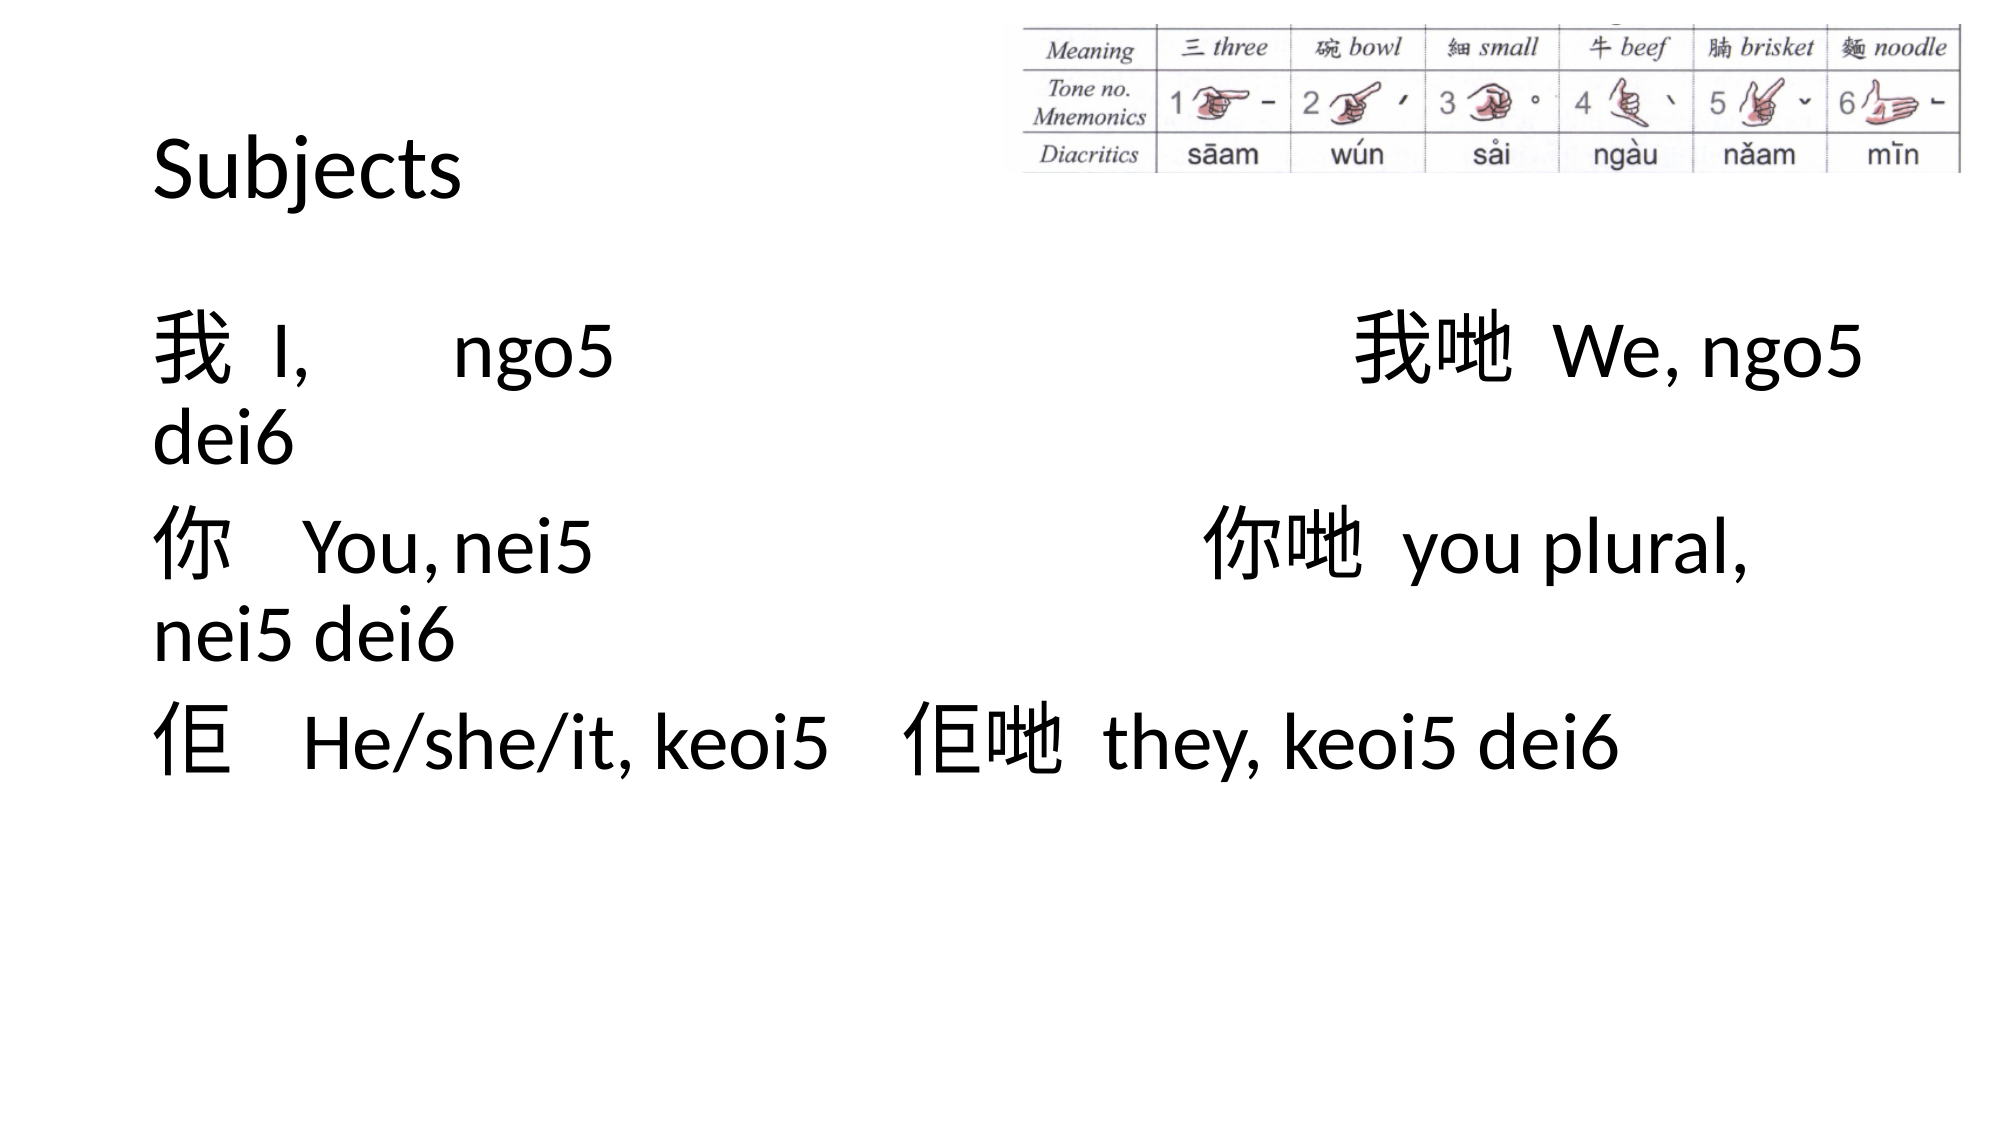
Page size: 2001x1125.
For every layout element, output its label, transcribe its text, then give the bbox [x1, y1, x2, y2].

list 我 I, ngo5 我哋 We, ngo5 dei6 你 You, nei5 你哋 you plural, nei5 dei6 佢 He/she/it, keoi5 佢哋 they, keoi5 dei6 [137, 299, 1913, 1014]
title Subjects [137, 59, 1863, 278]
picture [1002, 24, 1963, 174]
